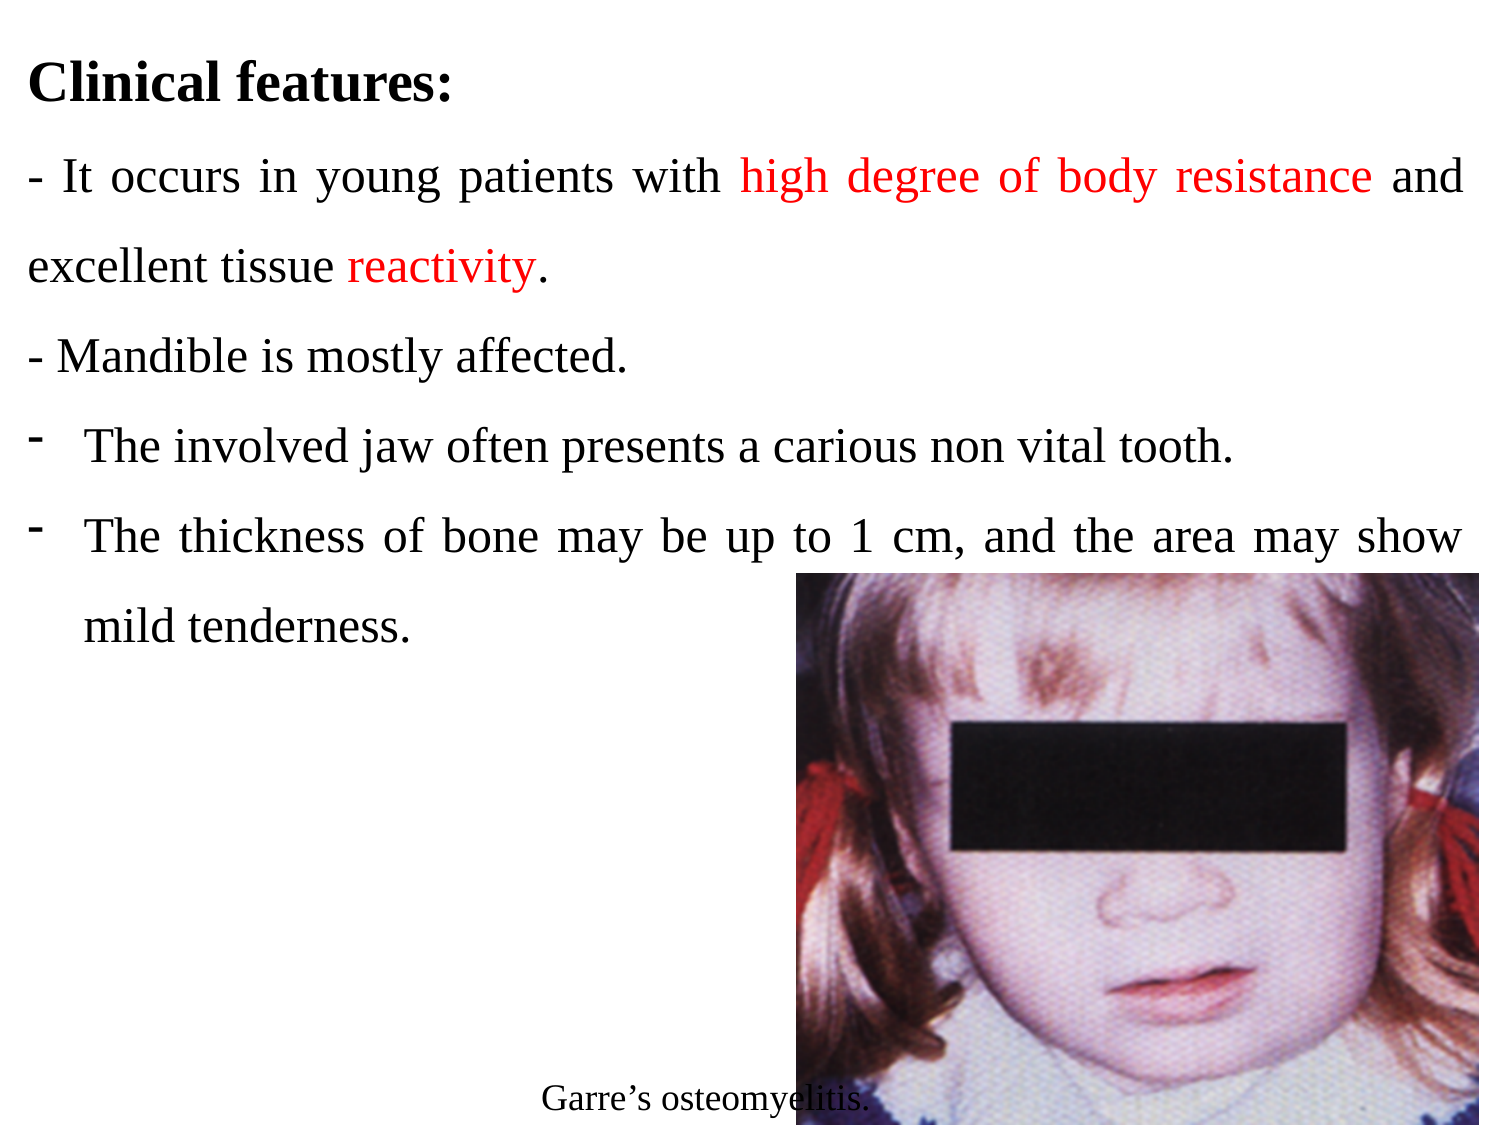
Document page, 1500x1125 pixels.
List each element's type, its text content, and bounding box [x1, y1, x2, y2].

picture [796, 573, 1479, 1125]
text_box Garre’s osteomyelitis. [526, 1065, 791, 1125]
text_box Clinical features: - It occurs in young patients with high degree of body resistance and excellent tissue reactivity. - Mandible is mostly affected. The involved jaw often presents a carious non vital tooth. The thickness of bone may be up to 1 cm, and the area may show mild tenderness. [12, 24, 1479, 661]
